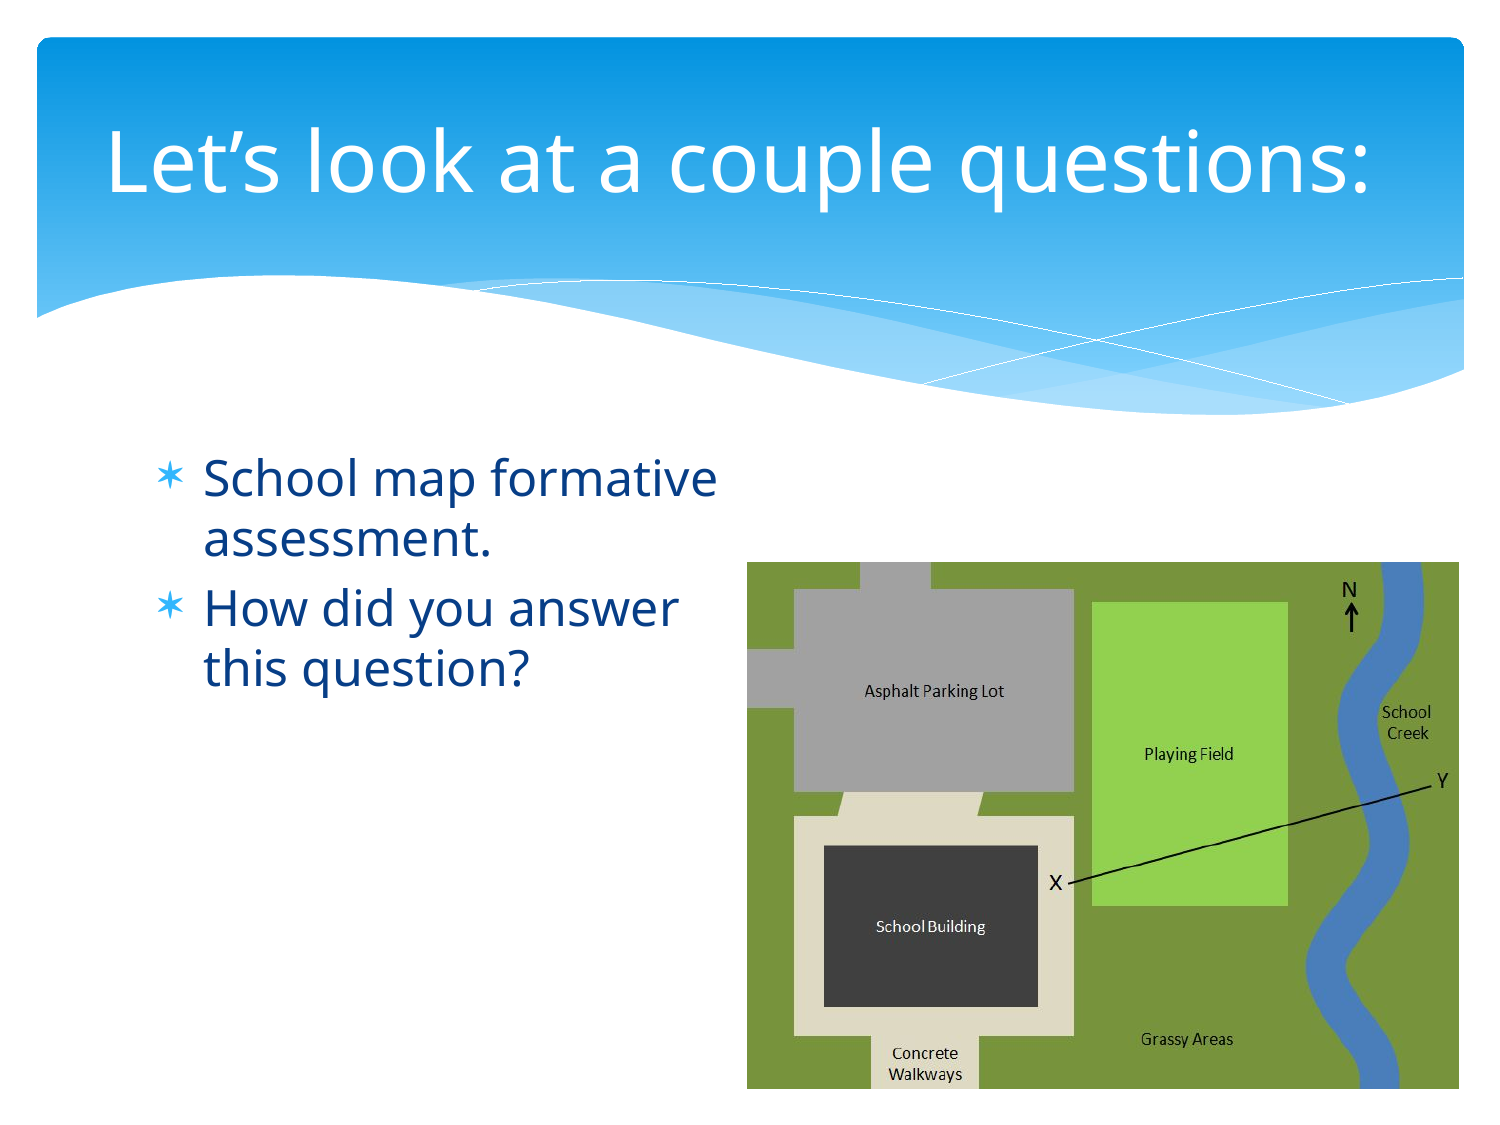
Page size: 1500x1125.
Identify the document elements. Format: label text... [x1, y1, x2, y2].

title Let’s look at a couple questions: [75, 55, 1425, 261]
list School map formative assessment. How did you answer this question? [143, 438, 748, 1005]
picture [747, 562, 1460, 1089]
